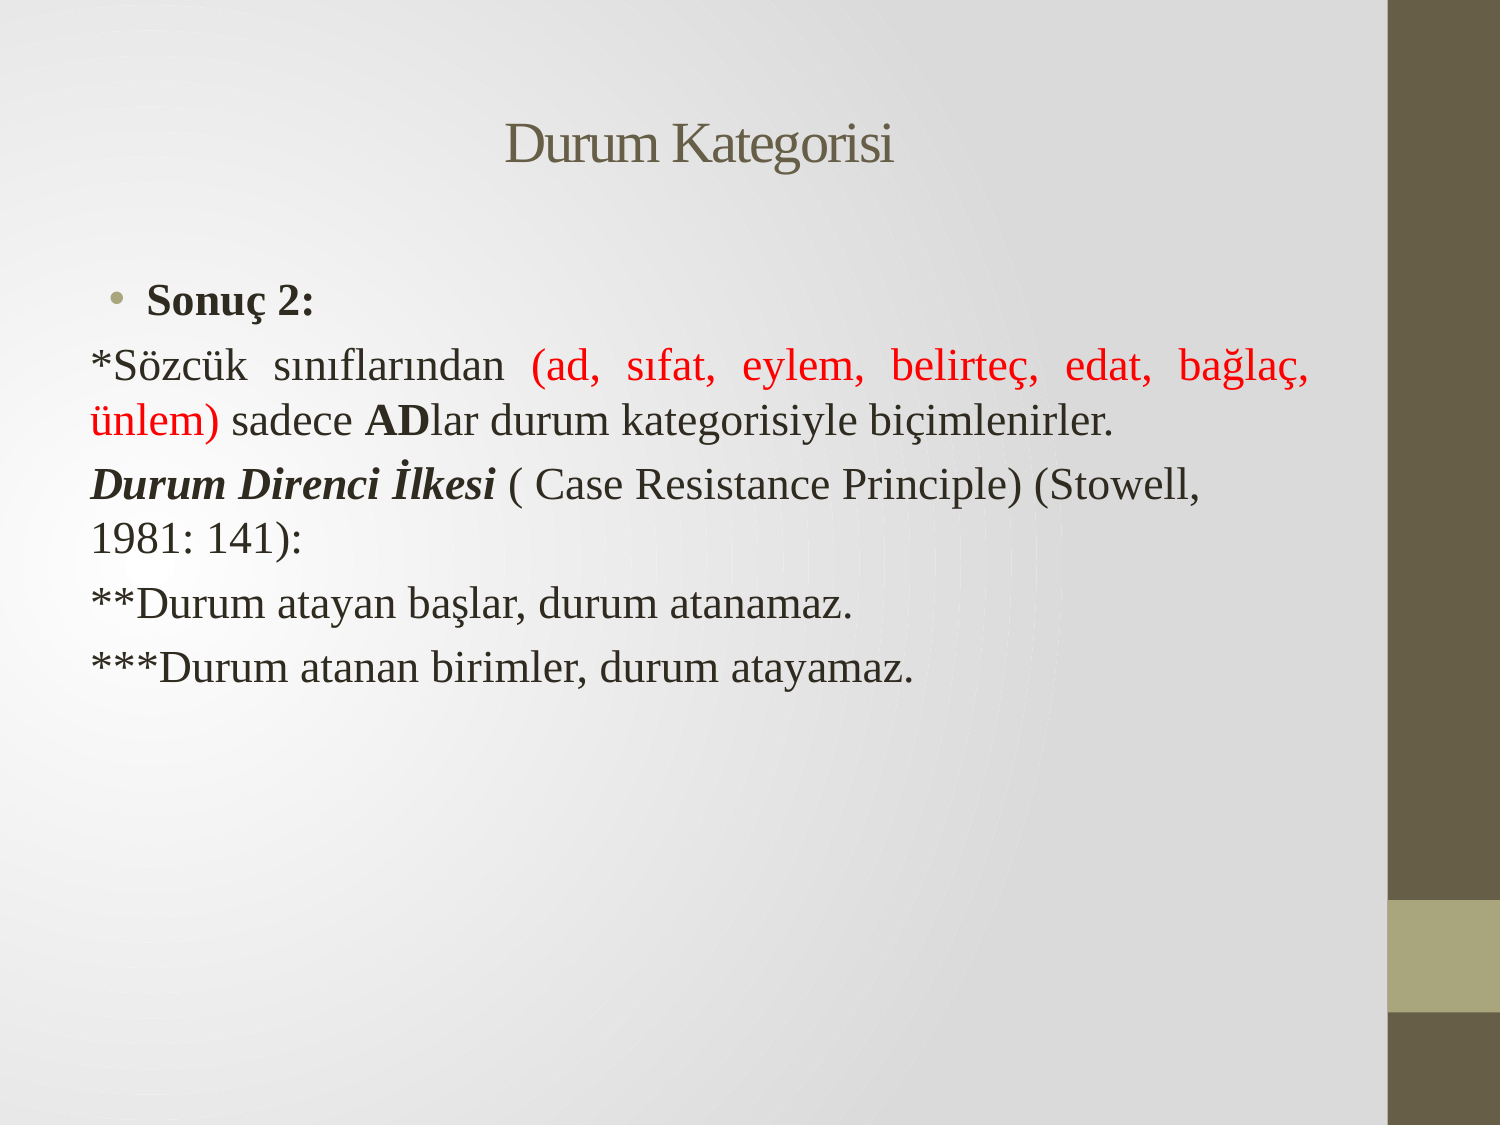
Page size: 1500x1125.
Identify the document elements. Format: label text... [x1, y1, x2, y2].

list Sonuç 2: *Sözcük sınıflarından (ad, sıfat, eylem, belirteç, edat, bağlaç, ünlem) sadece ADlar durum kategorisiyle biçimlenirler. Durum Direnci İlkesi ( Case Resistance Principle) (Stowell, 1981: 141): **Durum atayan başlar, durum atanamaz. ***Durum atanan birimler, durum atayamaz. [75, 262, 1325, 1050]
title Durum Kategorisi [75, 45, 1325, 233]
